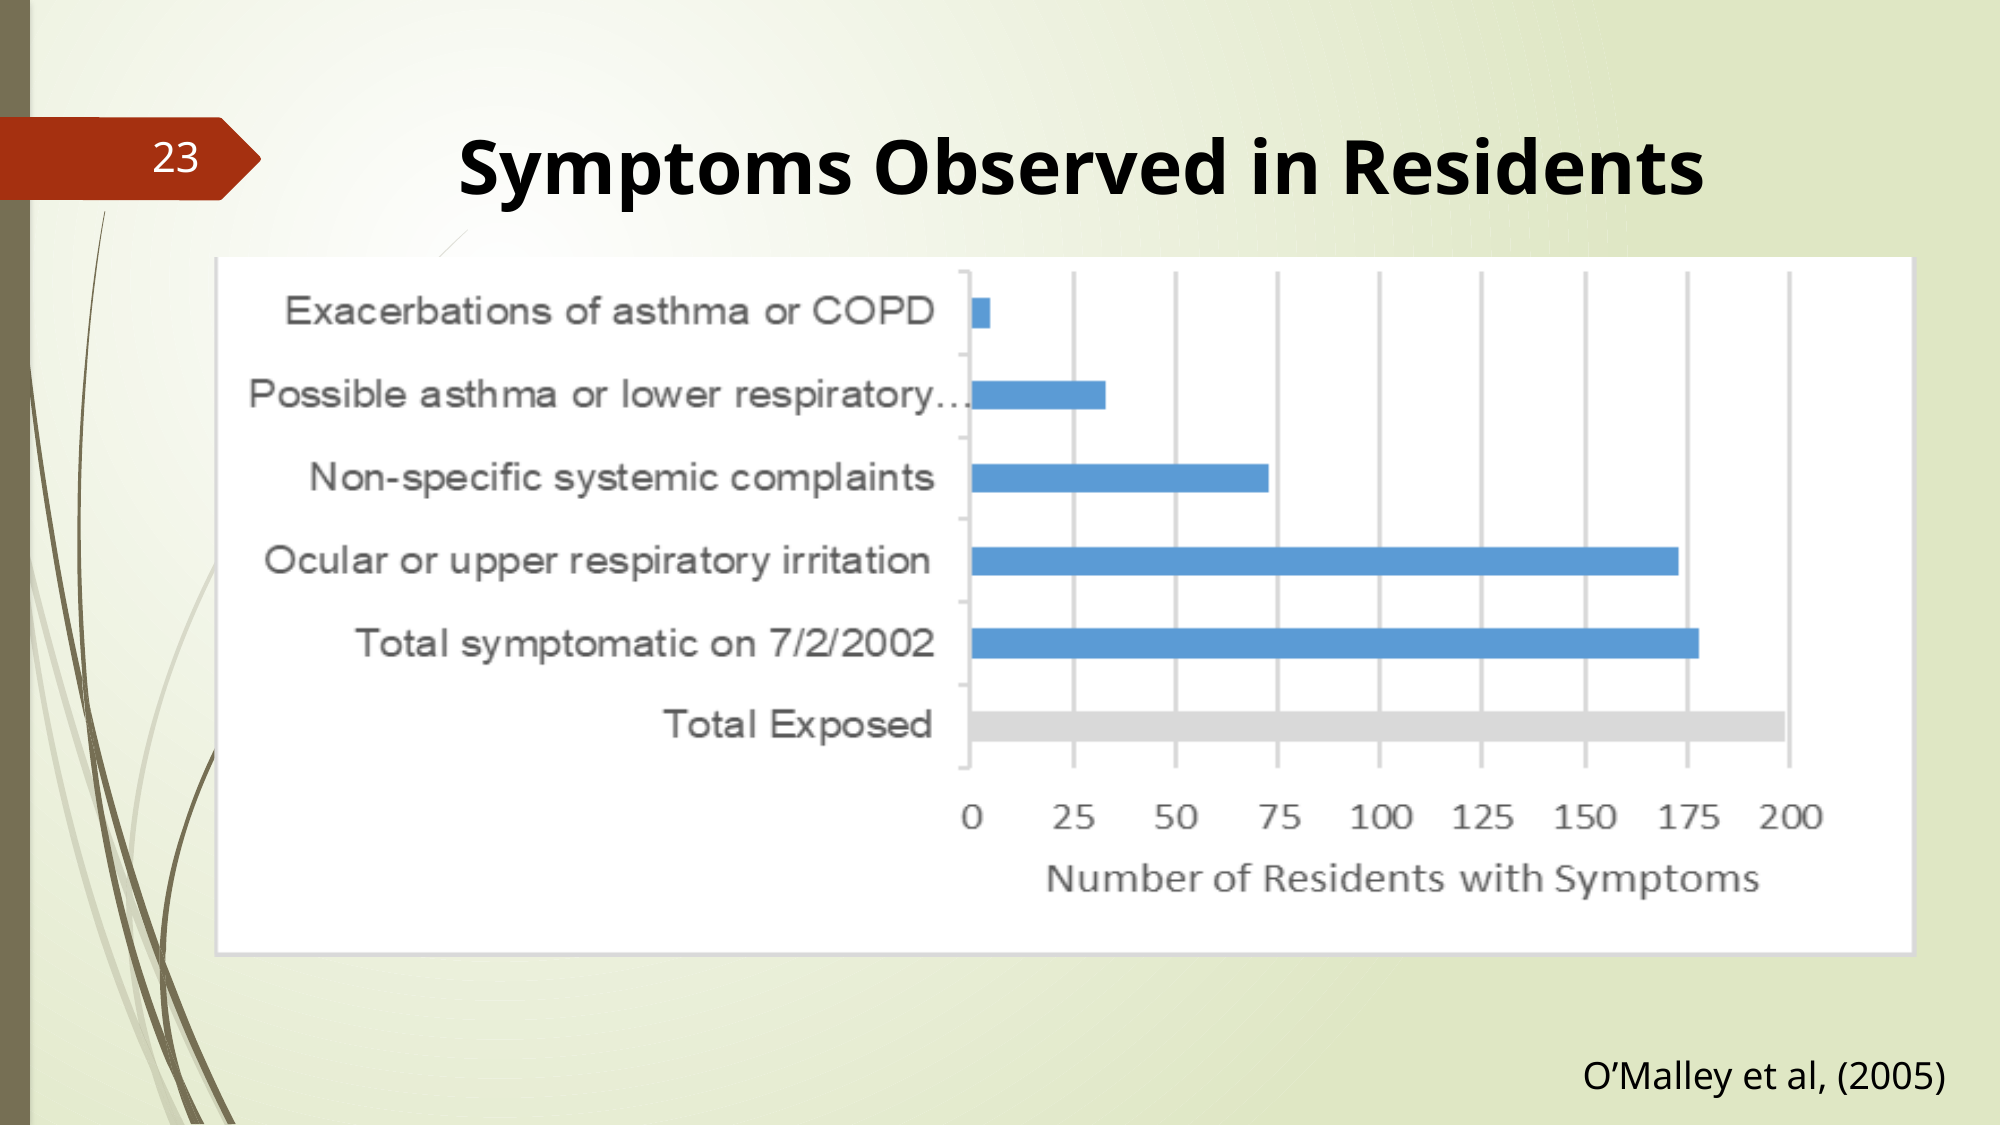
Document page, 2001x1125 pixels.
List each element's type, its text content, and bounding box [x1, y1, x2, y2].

text_box Symptoms Observed in Residents [257, 111, 1908, 217]
text_box O’Malley et al, (2005) [1547, 1044, 1982, 1105]
slide_number 23 [87, 129, 216, 190]
picture [214, 256, 1917, 957]
